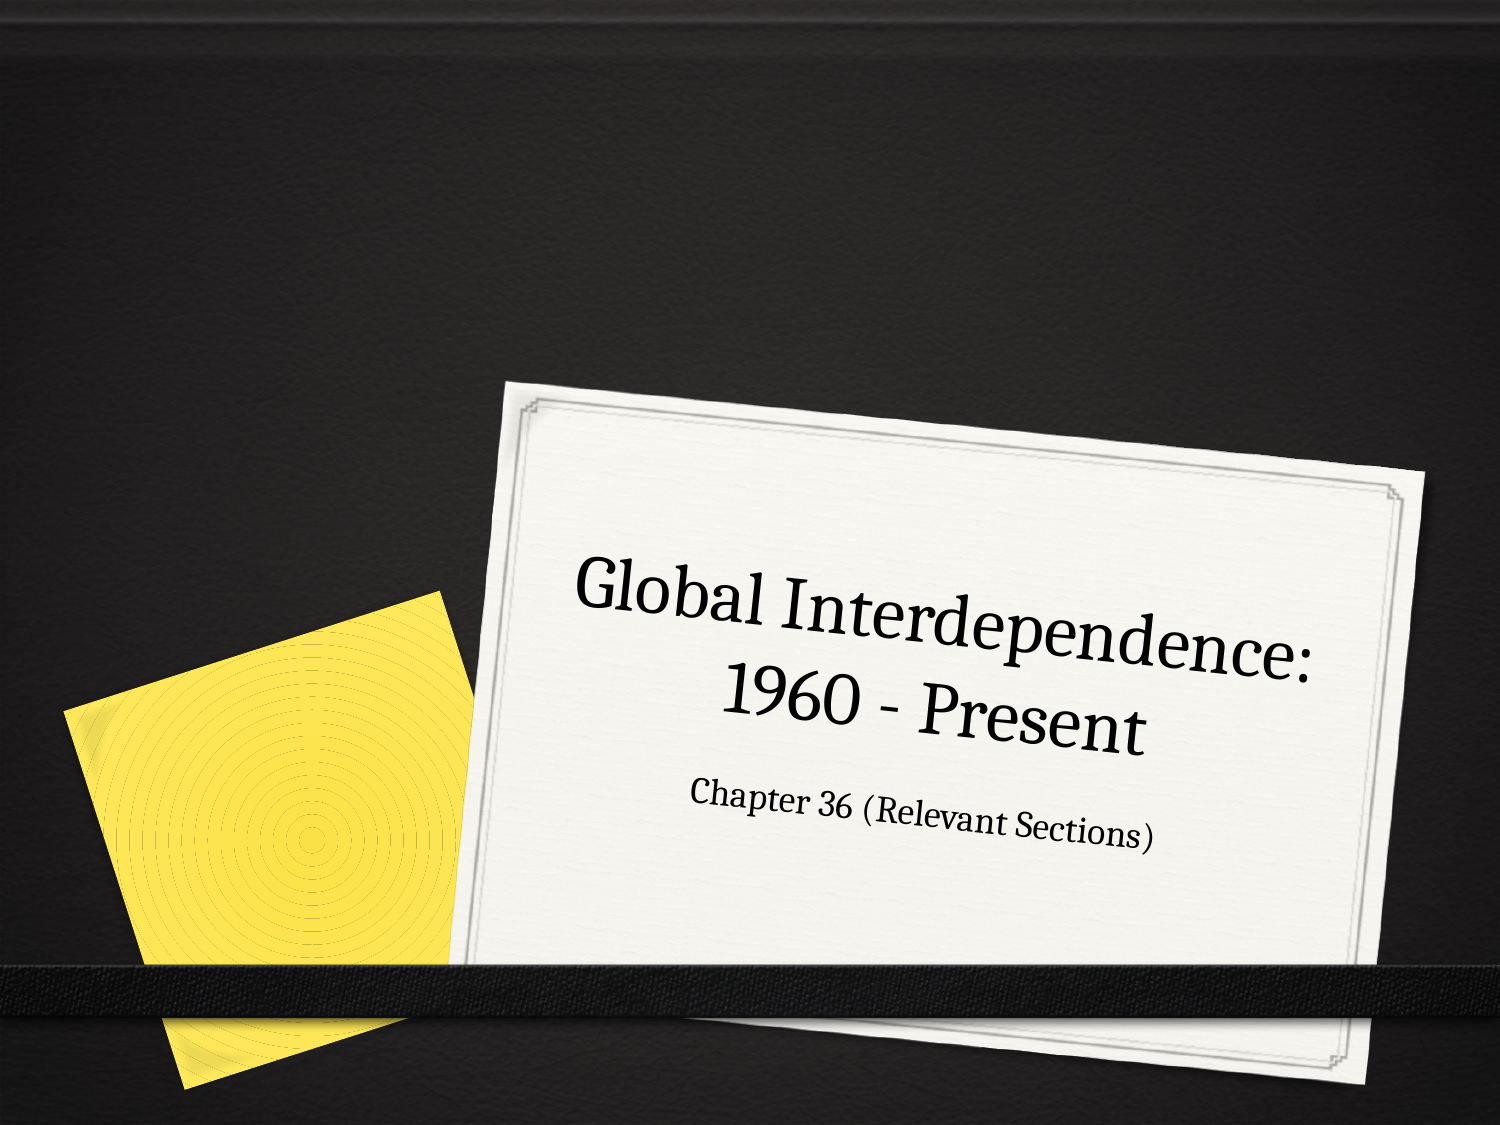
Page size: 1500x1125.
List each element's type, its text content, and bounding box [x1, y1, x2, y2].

picture [69, 693, 157, 788]
subtitle Chapter 36 (Relevant Sections) [518, 740, 1326, 994]
picture [0, 379, 1500, 1102]
title Global Interdependence: 1960 - Present [536, 453, 1355, 798]
